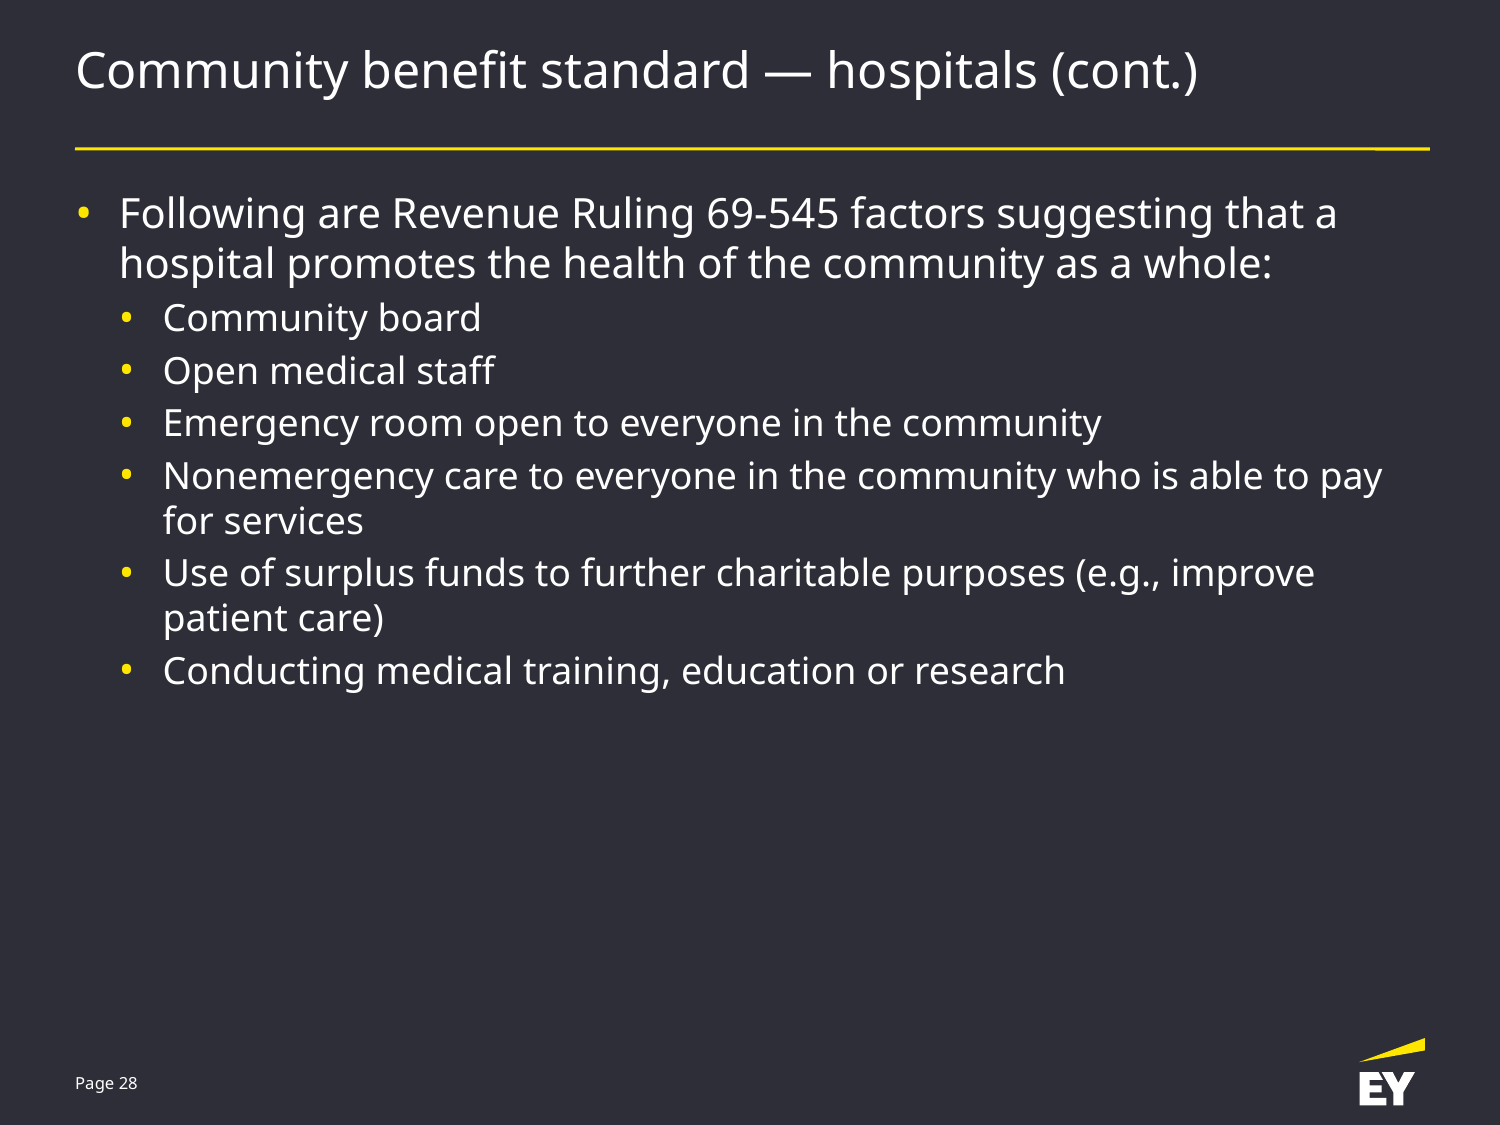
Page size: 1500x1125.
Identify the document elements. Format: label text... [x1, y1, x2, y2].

title Community benefit standard — hospitals (cont.) [75, 48, 1425, 146]
list Following are Revenue Ruling 69-545 factors suggesting that a hospital promotes the health of the community as a whole: Community board Open medical staff Emergency room open to everyone in the community Nonemergency care to everyone in the community who is able to pay for services Use of surplus funds to further charitable purposes (e.g., improve patient care) Conducting medical training, education or research [75, 186, 1425, 999]
